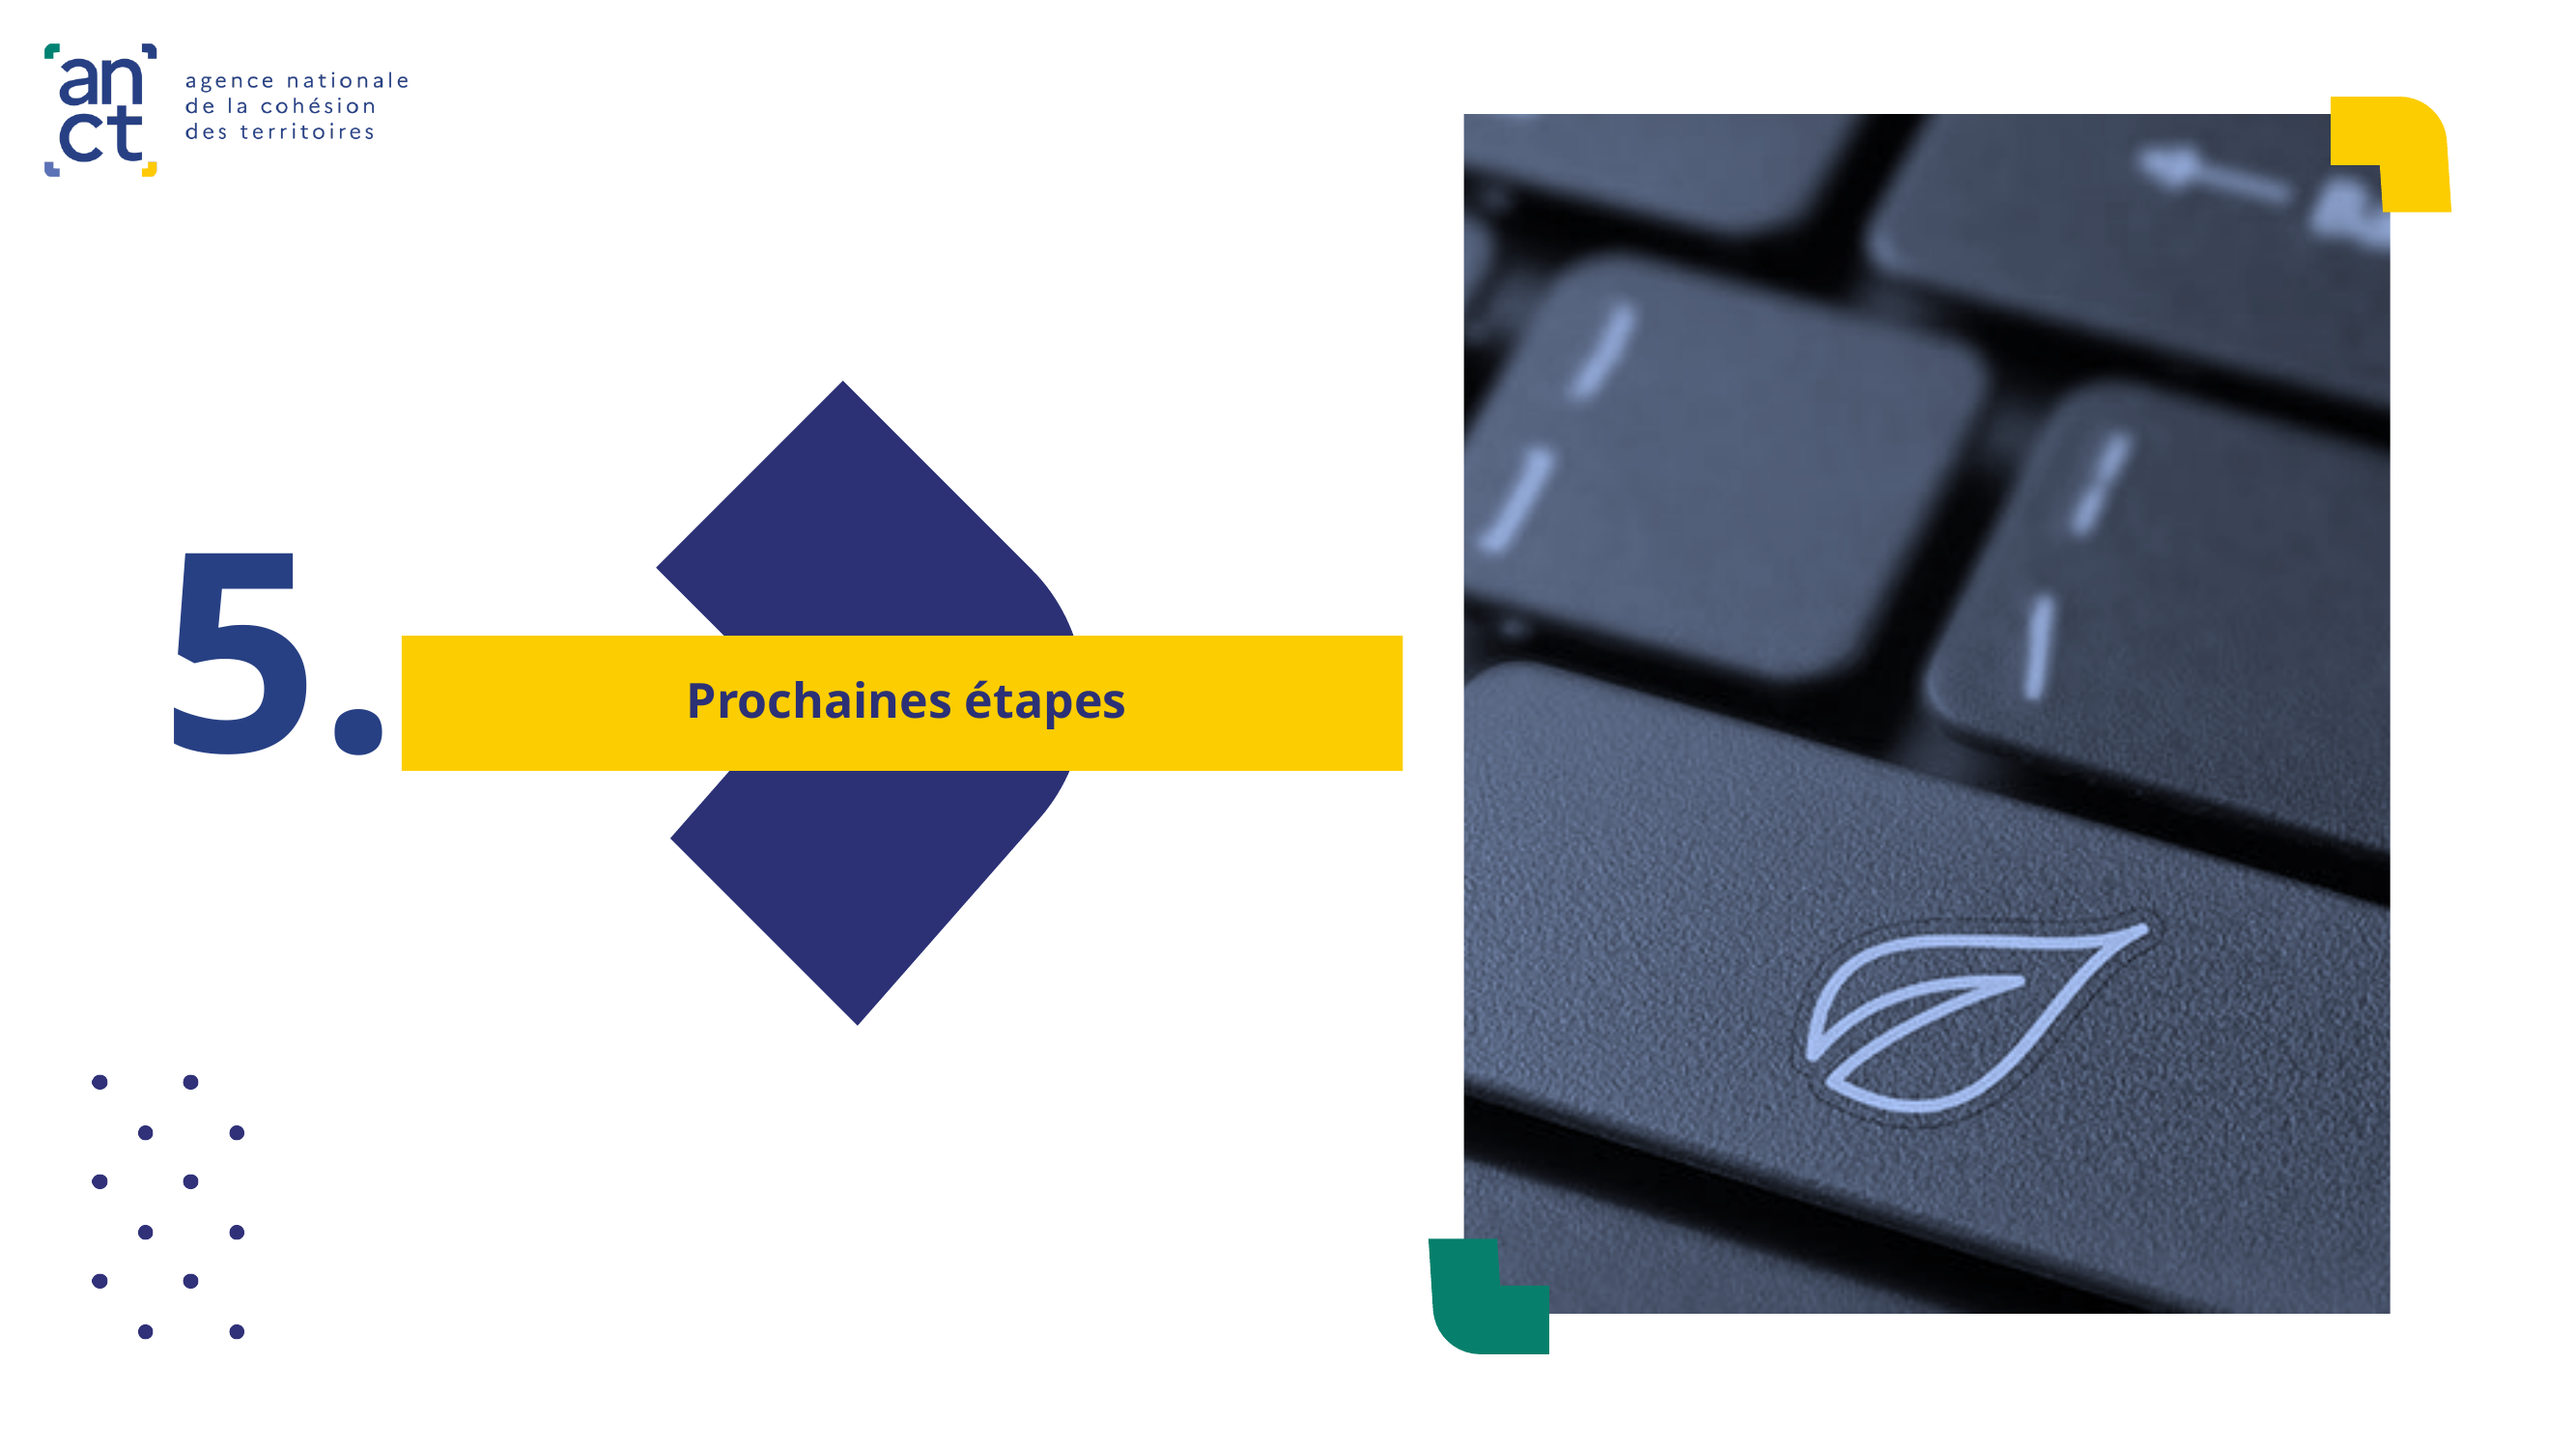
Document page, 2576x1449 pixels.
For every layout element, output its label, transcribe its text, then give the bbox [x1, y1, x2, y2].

picture [1463, 113, 2391, 1315]
text_box [1428, 1238, 1549, 1354]
picture [92, 1073, 296, 1341]
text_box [401, 380, 1403, 1027]
picture [43, 43, 408, 178]
text_box [2331, 97, 2452, 213]
text_box 5. [158, 471, 396, 808]
